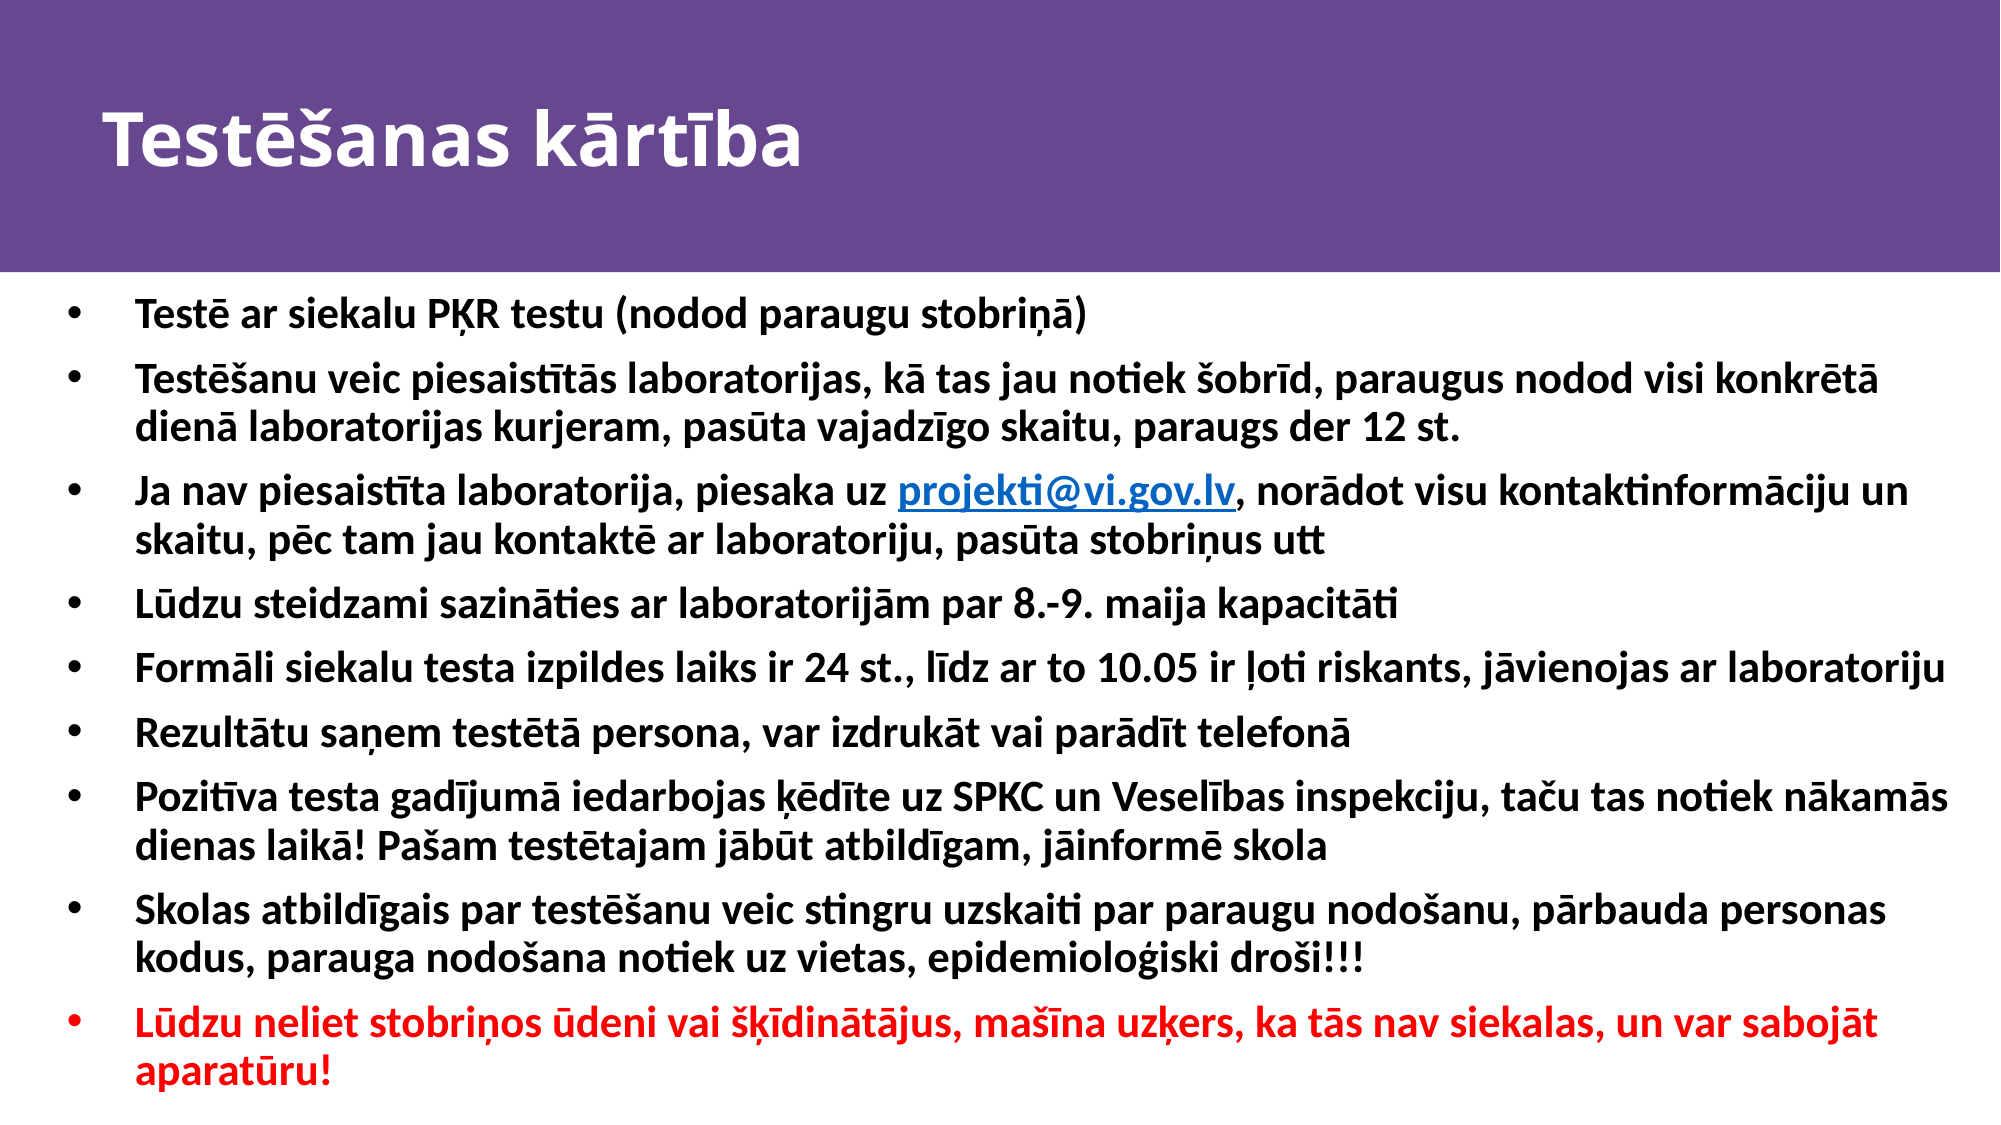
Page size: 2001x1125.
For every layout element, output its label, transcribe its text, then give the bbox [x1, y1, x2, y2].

title Testēšanas kārtība [101, 42, 1040, 230]
text_box Testē ar siekalu PĶR testu (nodod paraugu stobriņā) Testēšanu veic piesaistītās laboratorijas, kā tas jau notiek šobrīd, paraugus nodod visi konkrētā dienā laboratorijas kurjeram, pasūta vajadzīgo skaitu, paraugs der 12 st. Ja nav piesaistīta laboratorija, piesaka uz projekti@vi.gov.lv, norādot visu kontaktinformāciju un skaitu, pēc tam jau kontaktē ar laboratoriju, pasūta stobriņus utt Lūdzu steidzami sazināties ar laboratorijām par 8.-9. maija kapacitāti Formāli siekalu testa izpildes laiks ir 24 st., līdz ar to 10.05 ir ļoti riskants, jāvienojas ar laboratoriju Rezultātu saņem testētā persona, var izdrukāt vai parādīt telefonā Pozitīva testa gadījumā iedarbojas ķēdīte uz SPKC un Veselības inspekciju, taču tas notiek nākamās dienas laikā! Pašam testētajam jābūt atbildīgam, jāinformē skola Skolas atbildīgais par testēšanu veic stingru uzskaiti par paraugu nodošanu, pārbauda personas kodus, parauga nodošana notiek uz vietas, epidemioloģiski droši!!! Lūdzu neliet stobriņos ūdeni vai šķīdinātājus, mašīna uzķers, ka tās nav siekalas, un var sabojāt aparatūru! [40, 282, 1983, 1106]
